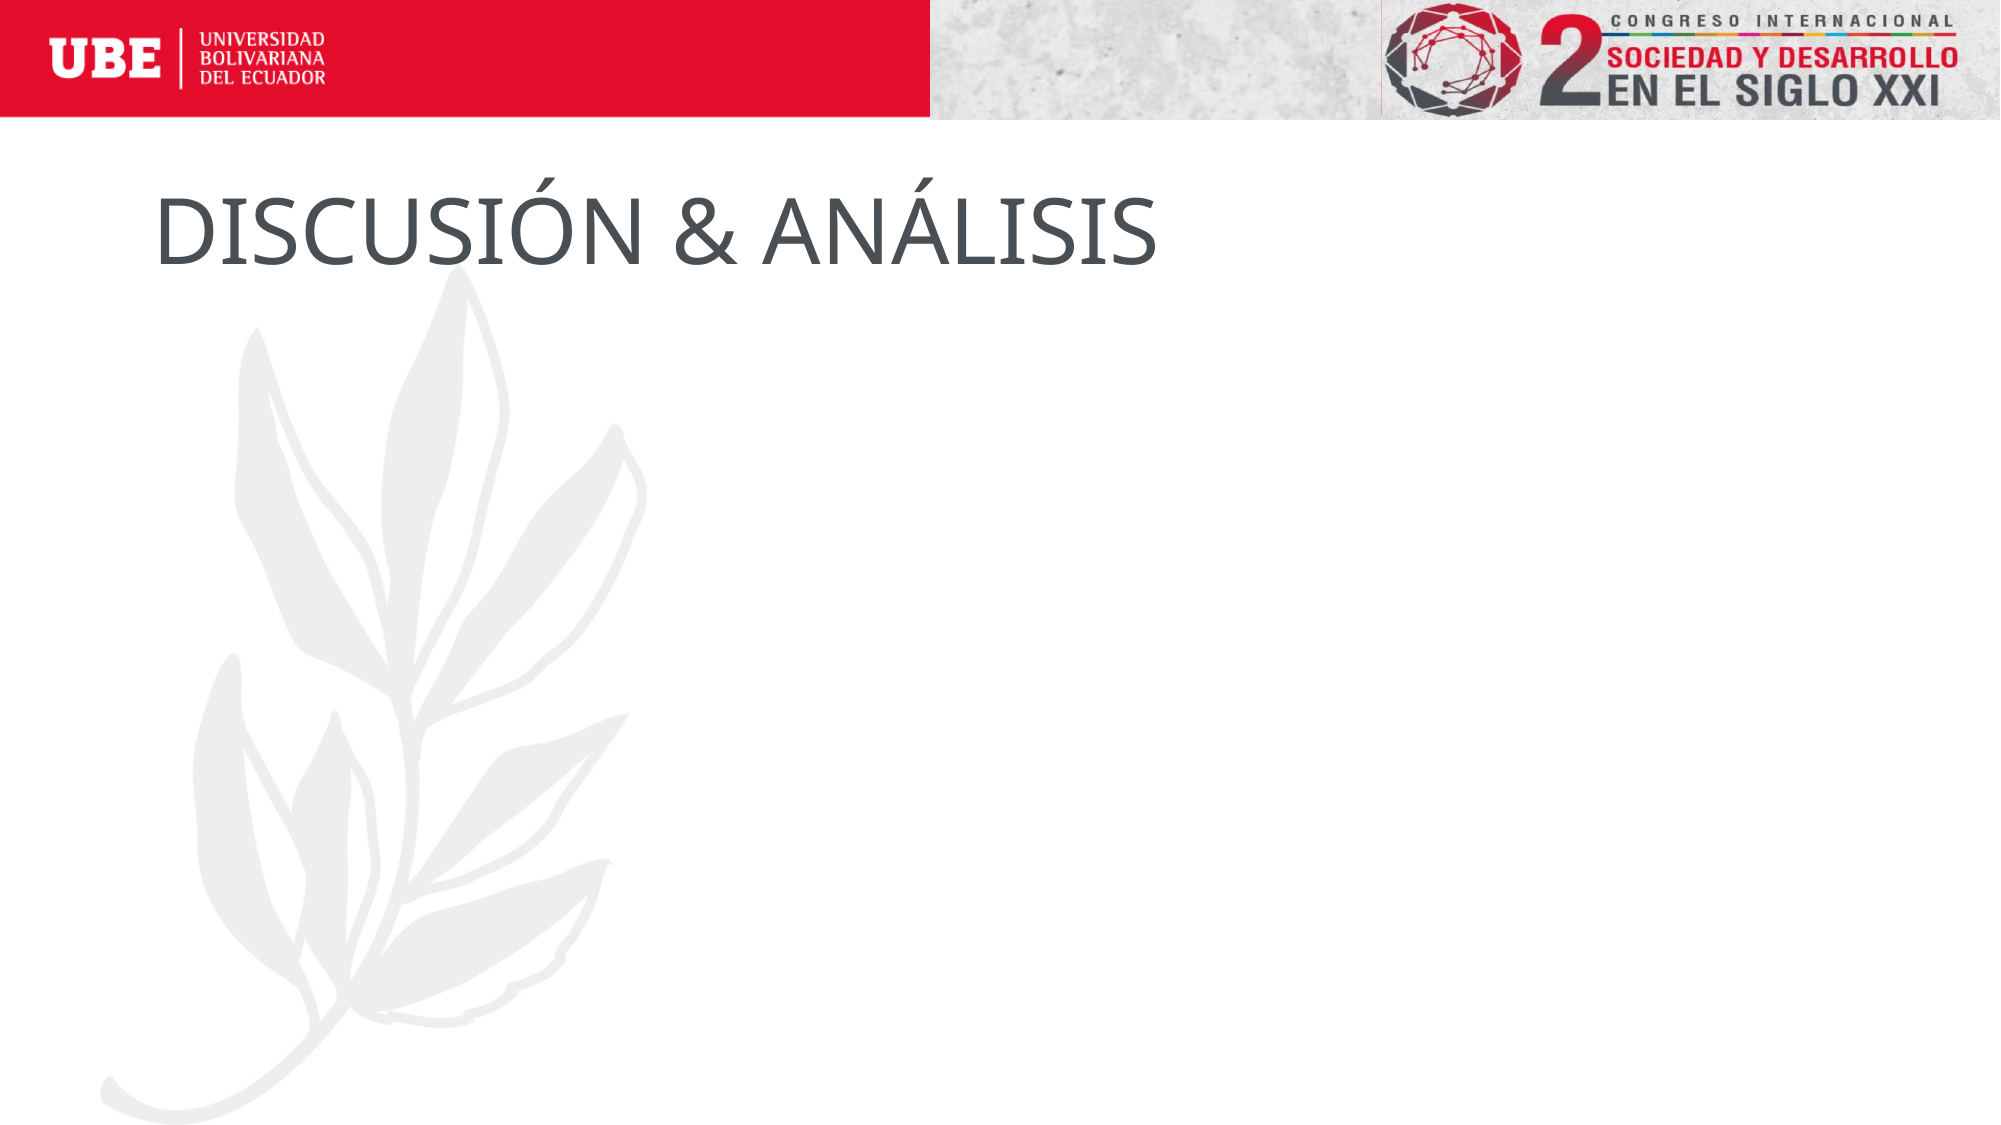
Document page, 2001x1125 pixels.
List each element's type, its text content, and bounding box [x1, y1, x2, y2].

title DISCUSIÓN & ANÁLISIS [137, 126, 1863, 345]
picture [0, 0, 2000, 1125]
